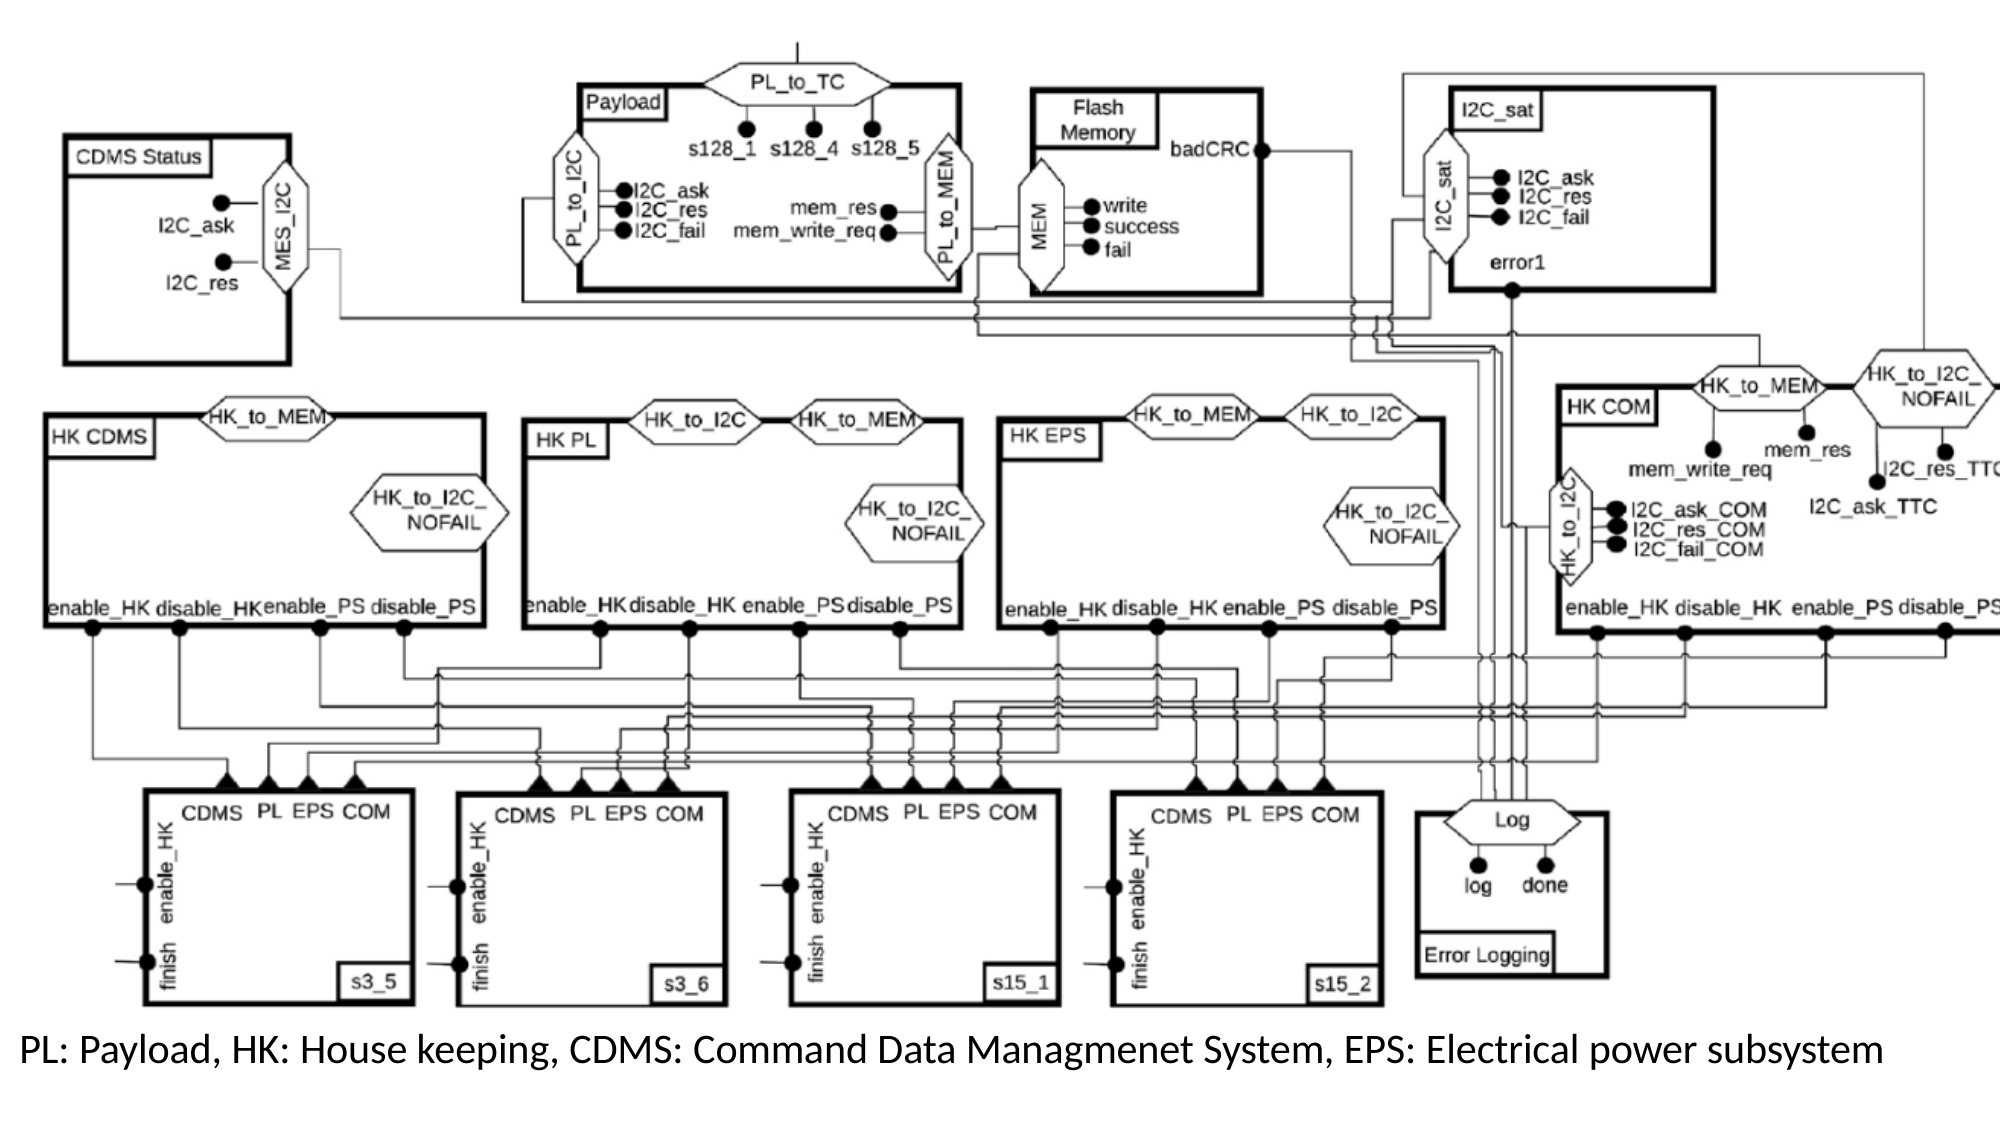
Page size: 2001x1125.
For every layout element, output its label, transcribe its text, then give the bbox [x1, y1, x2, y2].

text_box PL: Payload, HK: House keeping, CDMS: Command Data Managmenet System, EPS: Electrical power subsystem [1608, 1019, 1996, 1117]
text_box PL: Payload, HK: House keeping, CDMS: Command Data Managmenet System, EPS: Electrical power subsystem [4, 1019, 471, 1117]
picture [24, 0, 2000, 1125]
